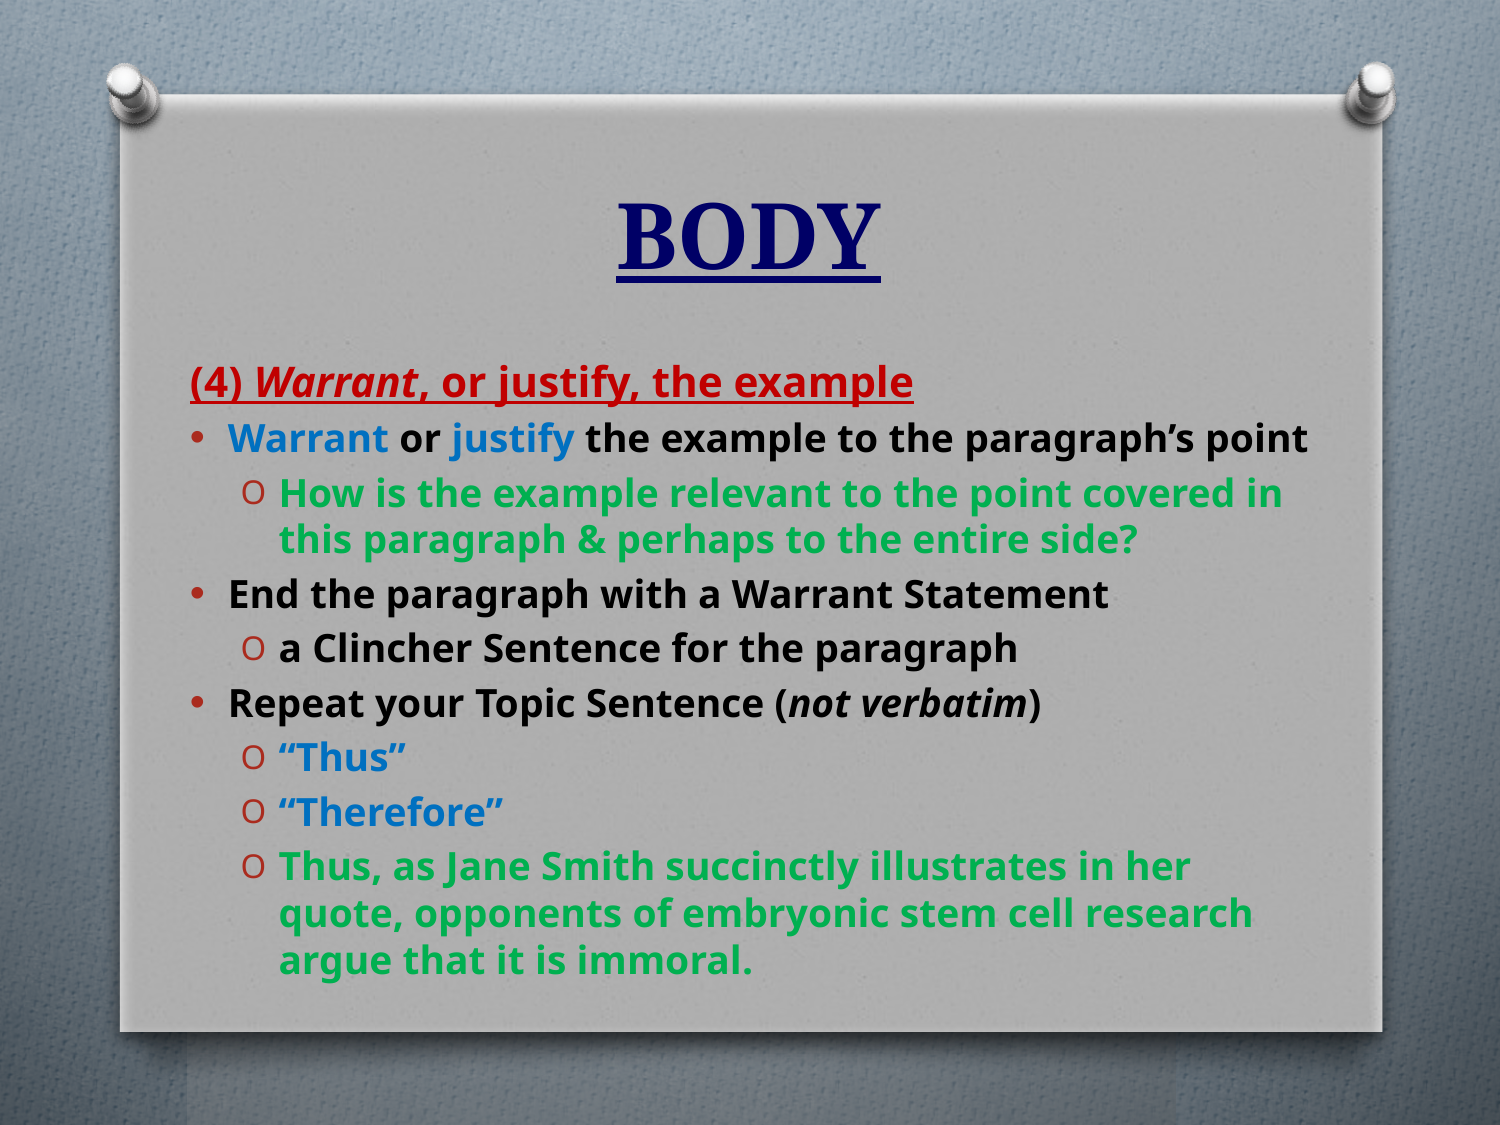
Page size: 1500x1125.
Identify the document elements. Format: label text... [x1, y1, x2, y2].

title BODY [174, 134, 1323, 332]
picture [75, 29, 198, 153]
list (4) Warrant, or justify, the example Warrant or justify the example to the paragraph’s point How is the example relevant to the point covered in this paragraph & perhaps to the entire side? End the paragraph with a Warrant Statement a Clincher Sentence for the paragraph Repeat your Topic Sentence (not verbatim) “Thus” “Therefore” Thus, as Jane Smith succinctly illustrates in her quote, opponents of embryonic stem cell research argue that it is immoral. [174, 347, 1325, 1000]
picture [1317, 35, 1439, 156]
